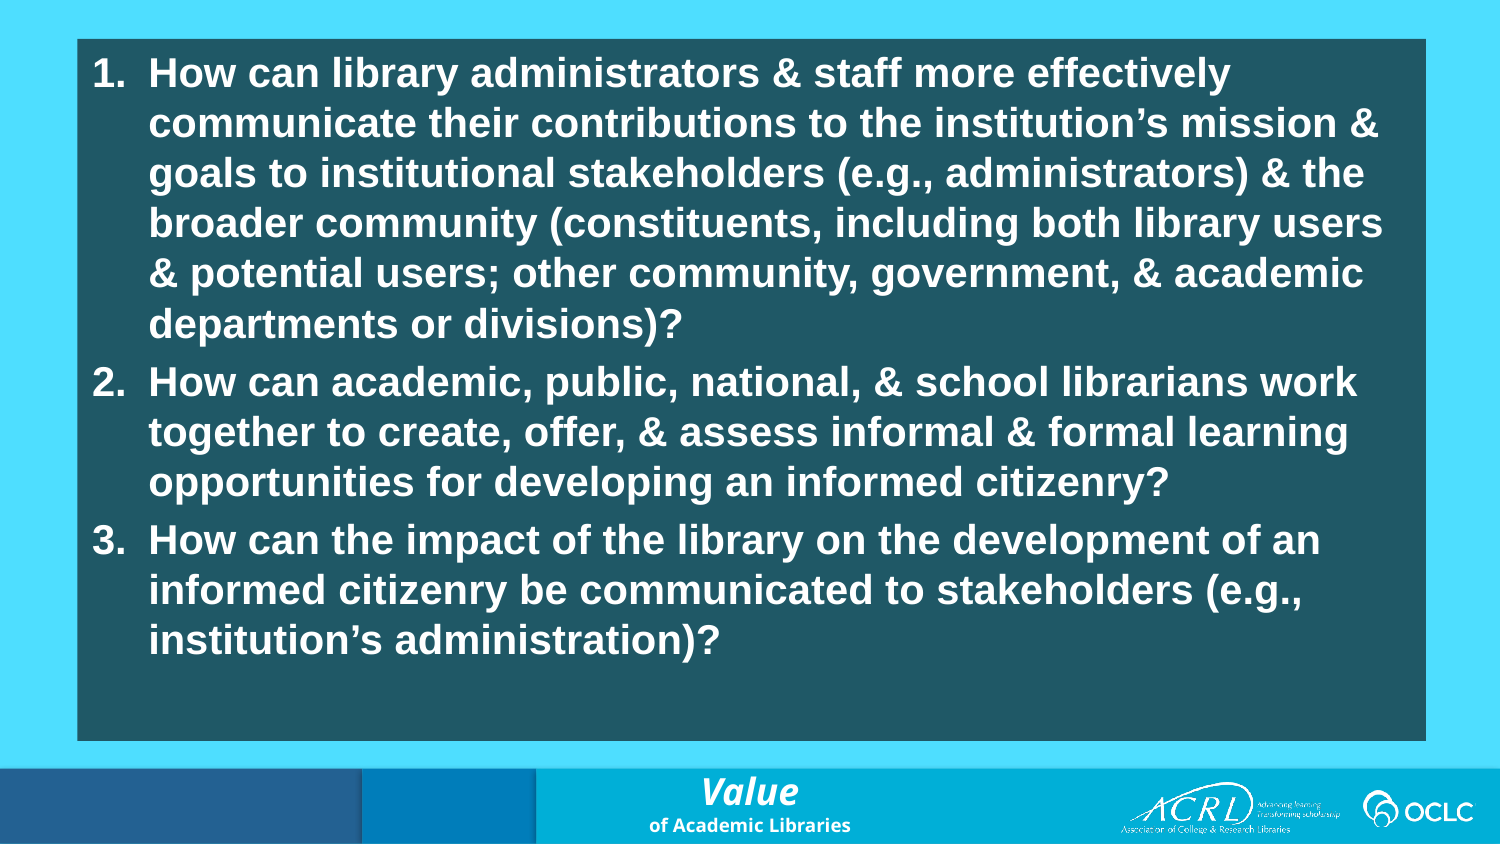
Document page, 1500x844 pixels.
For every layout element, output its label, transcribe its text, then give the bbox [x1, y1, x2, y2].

list How can library administrators & staff more effectively communicate their contributions to the institution’s mission & goals to institutional stakeholders (e.g., administrators) & the broader community (constituents, including both library users & potential users; other community, government, & academic departments or divisions)? How can academic, public, national, & school librarians work together to create, offer, & assess informal & formal learning opportunities for developing an informed citizenry? How can the impact of the library on the development of an informed citizenry be communicated to stakeholders (e.g., institution’s administration)? [77, 38, 1426, 741]
